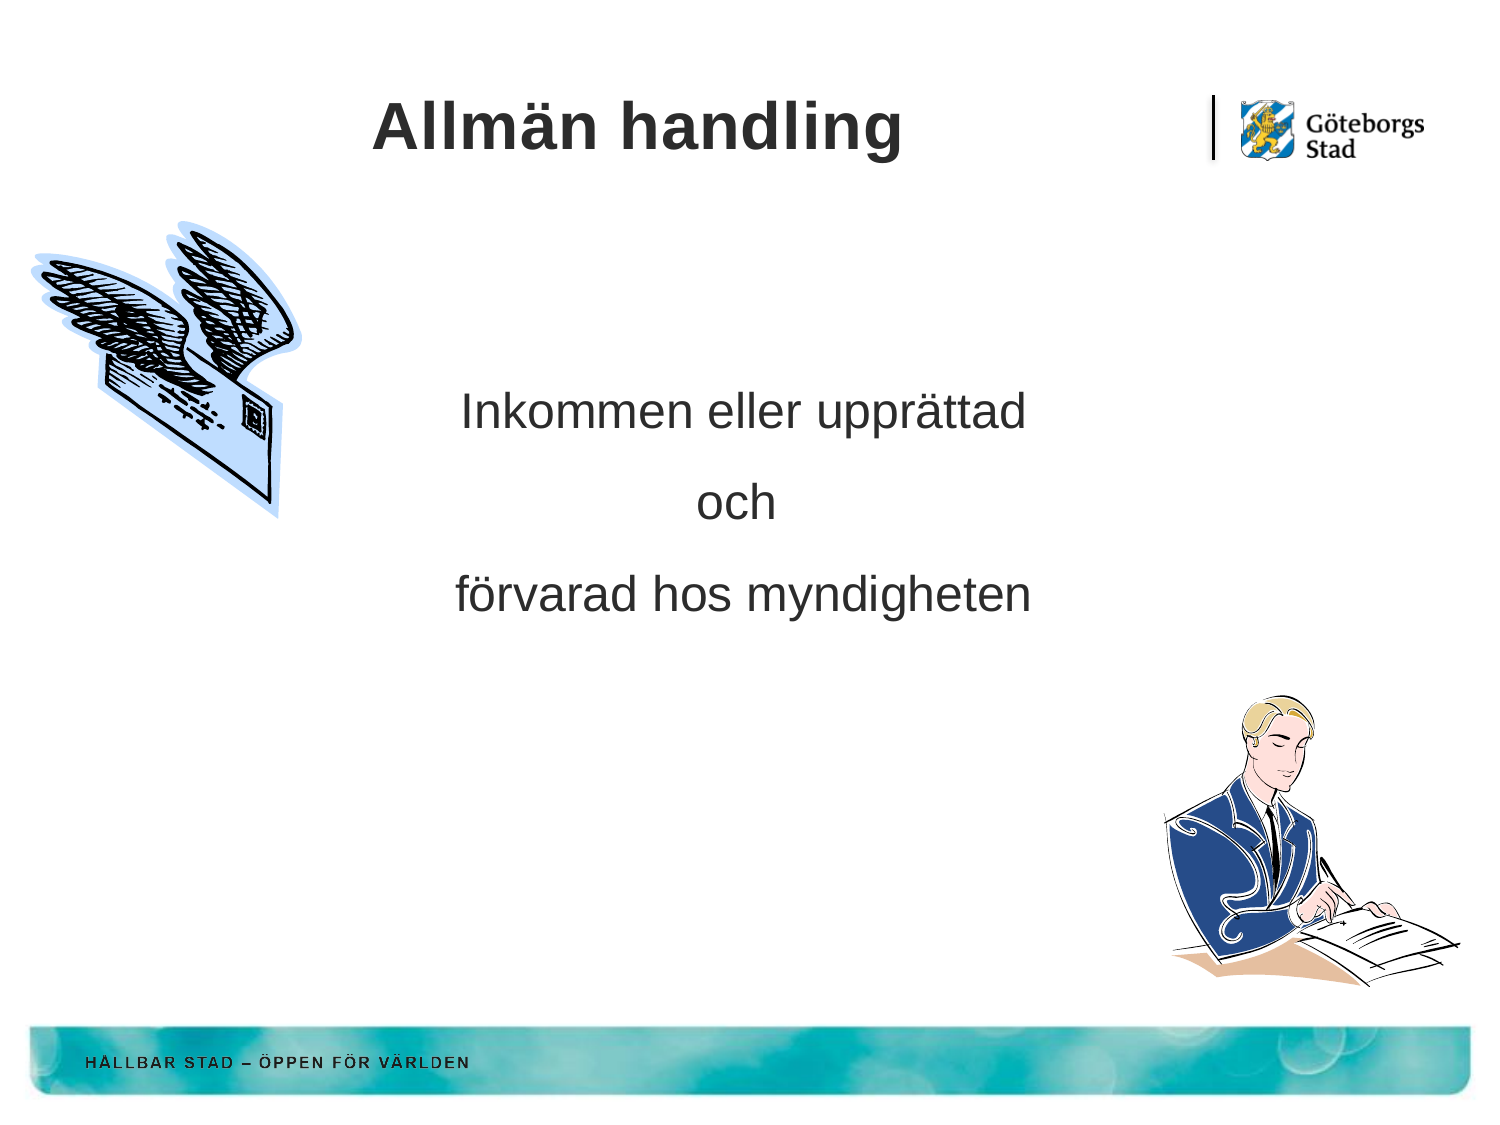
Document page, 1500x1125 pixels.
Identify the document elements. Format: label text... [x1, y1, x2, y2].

picture [0, 999, 1500, 1125]
picture [1241, 100, 1424, 161]
picture [29, 219, 305, 520]
title Allmän handling [85, 78, 1192, 192]
picture [1163, 692, 1462, 988]
list Inkommen eller upprättad och förvarad hos myndigheten [85, 257, 1403, 1000]
